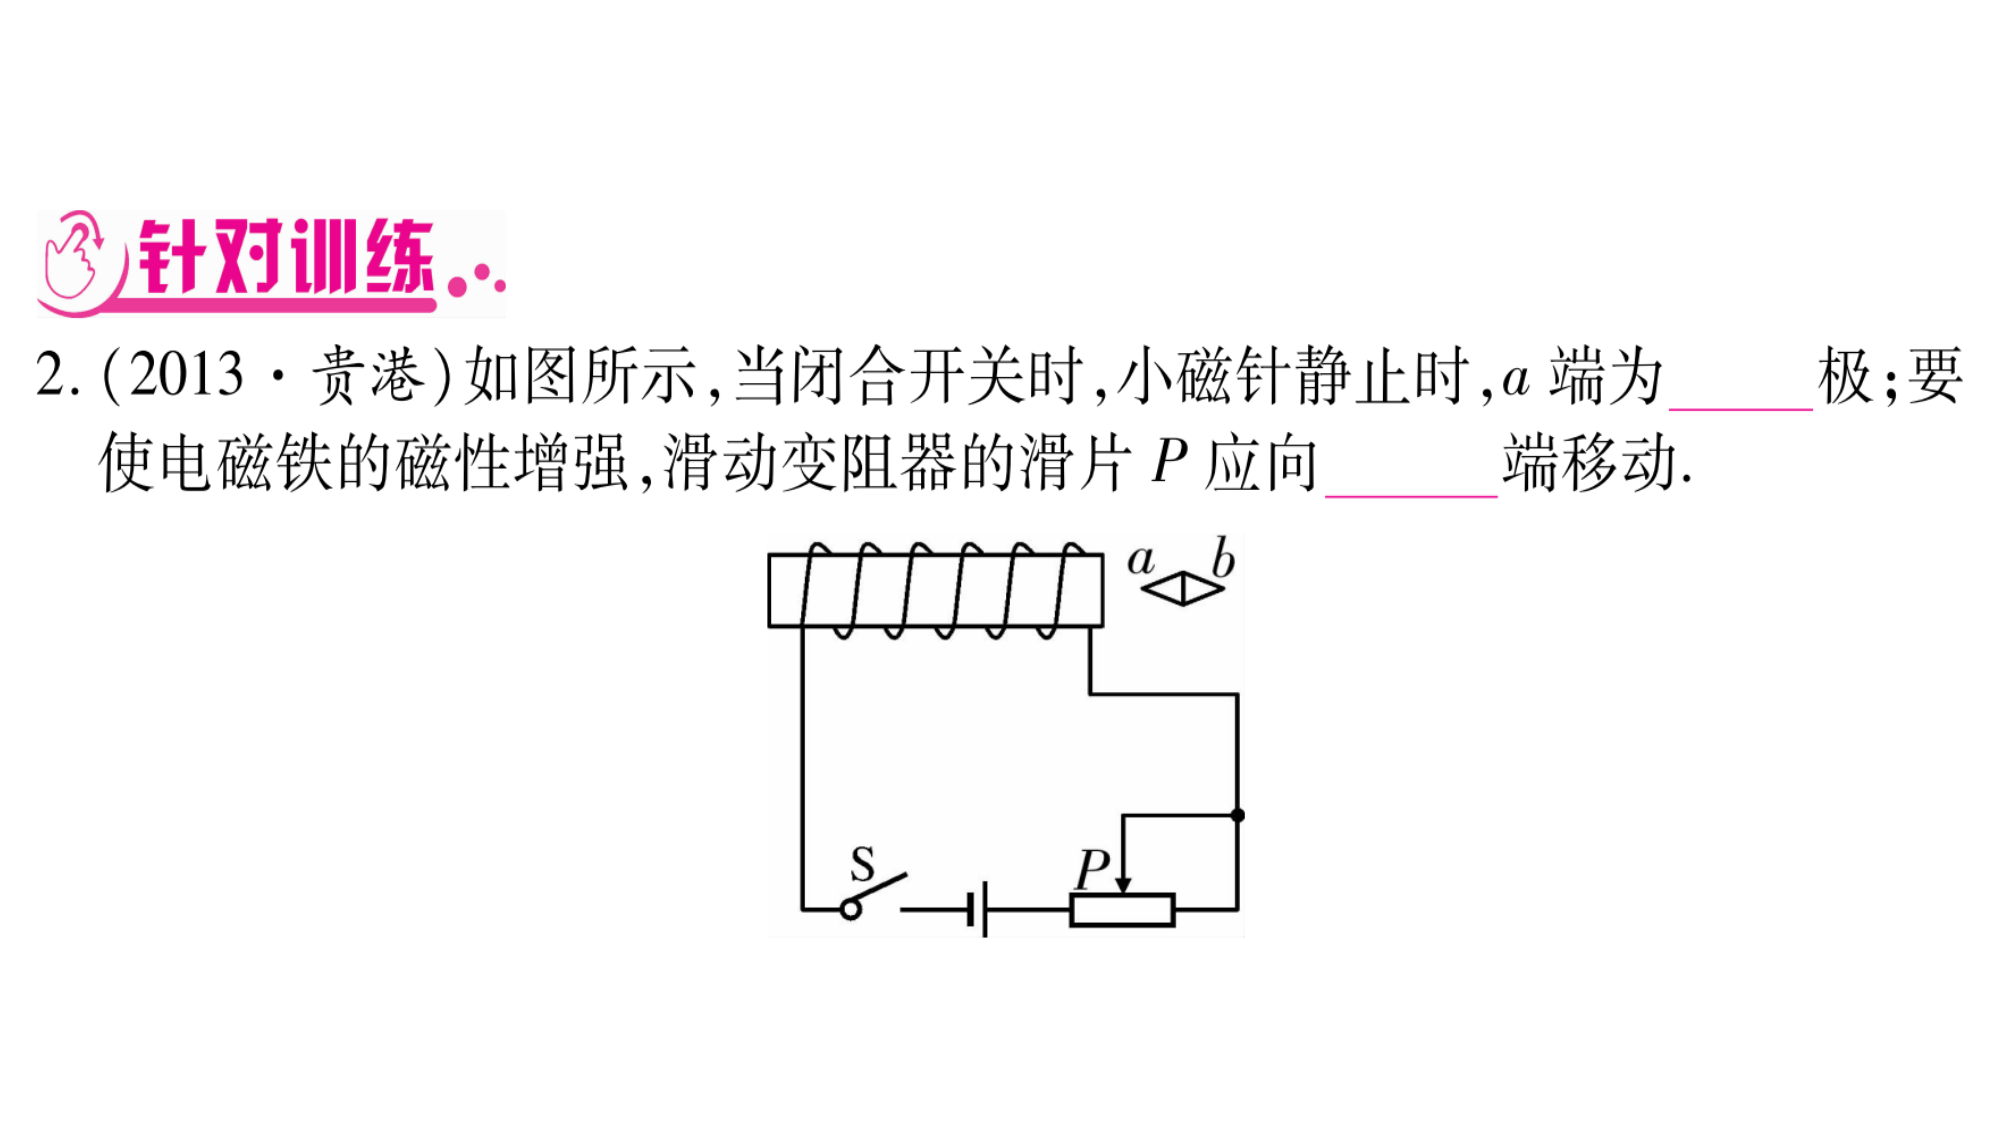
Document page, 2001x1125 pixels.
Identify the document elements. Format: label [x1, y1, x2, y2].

text_box [36, 199, 1964, 944]
